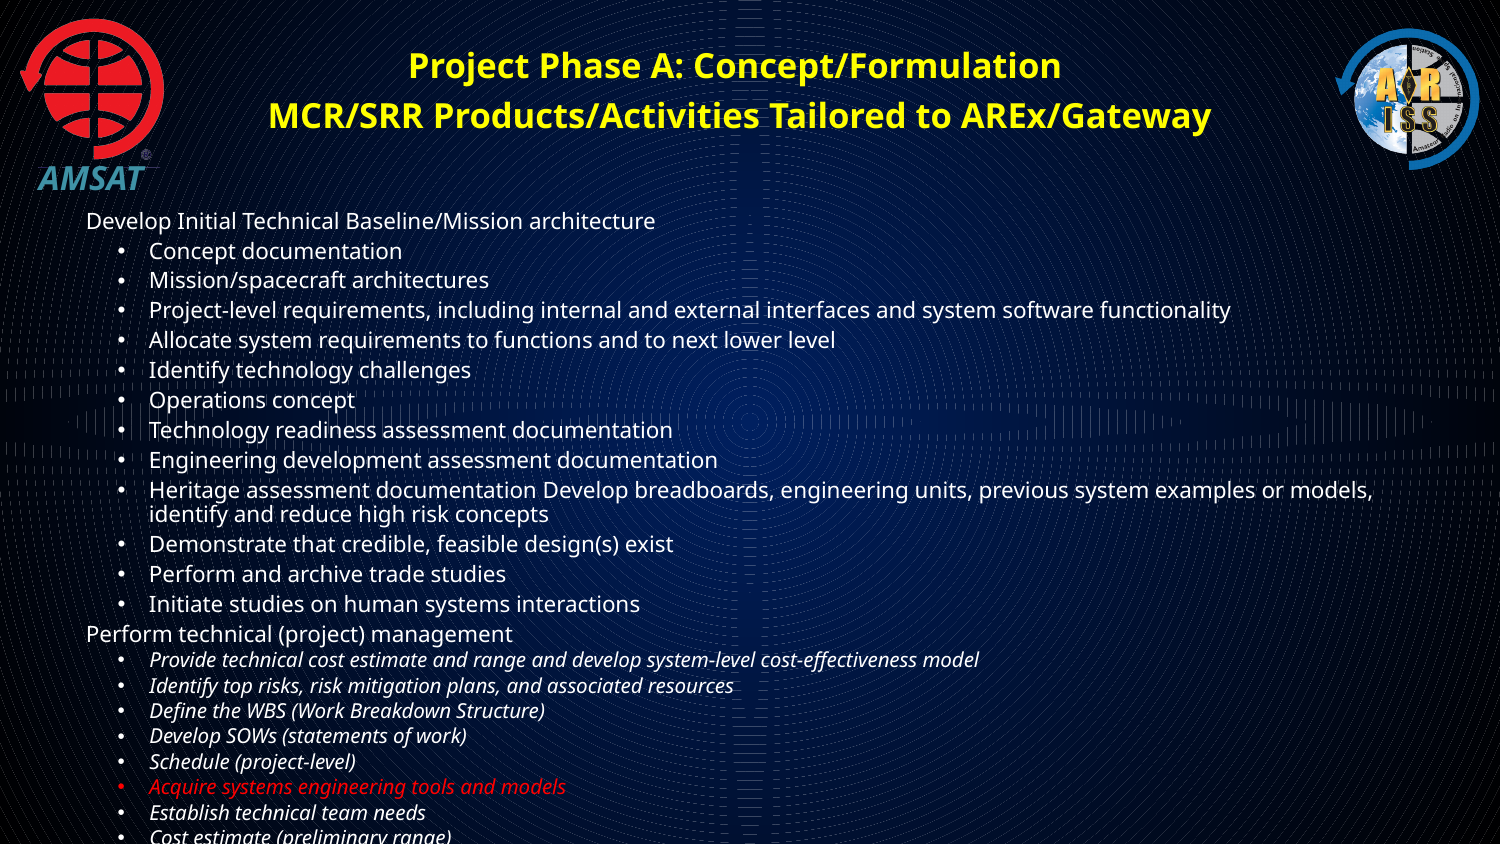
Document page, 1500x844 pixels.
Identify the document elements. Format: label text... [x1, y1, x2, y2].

list Develop Initial Technical Baseline/Mission architecture Concept documentation Mission/spacecraft architectures Project-level requirements, including internal and external interfaces and system software functionality Allocate system requirements to functions and to next lower level Identify technology challenges Operations concept Technology readiness assessment documentation Engineering development assessment documentation Heritage assessment documentation Develop breadboards, engineering units, previous system examples or models, identify and reduce high risk concepts Demonstrate that credible, feasible design(s) exist Perform and archive trade studies Initiate studies on human systems interactions Perform technical (project) management Provide technical cost estimate and range and develop system-level cost-effectiveness model Identify top risks, risk mitigation plans, and associated resources Define the WBS (Work Breakdown Structure) Develop SOWs (statements of work) Schedule (project-level) Acquire systems engineering tools and models Establish technical team needs Cost estimate (preliminary range) [70, 202, 1430, 844]
text_box Project Phase A: Concept/Formulation MCR/SRR Products/Activities Tailored to AREx/Gateway [92, 29, 1387, 142]
picture [0, 7, 184, 168]
picture [1320, 12, 1494, 186]
